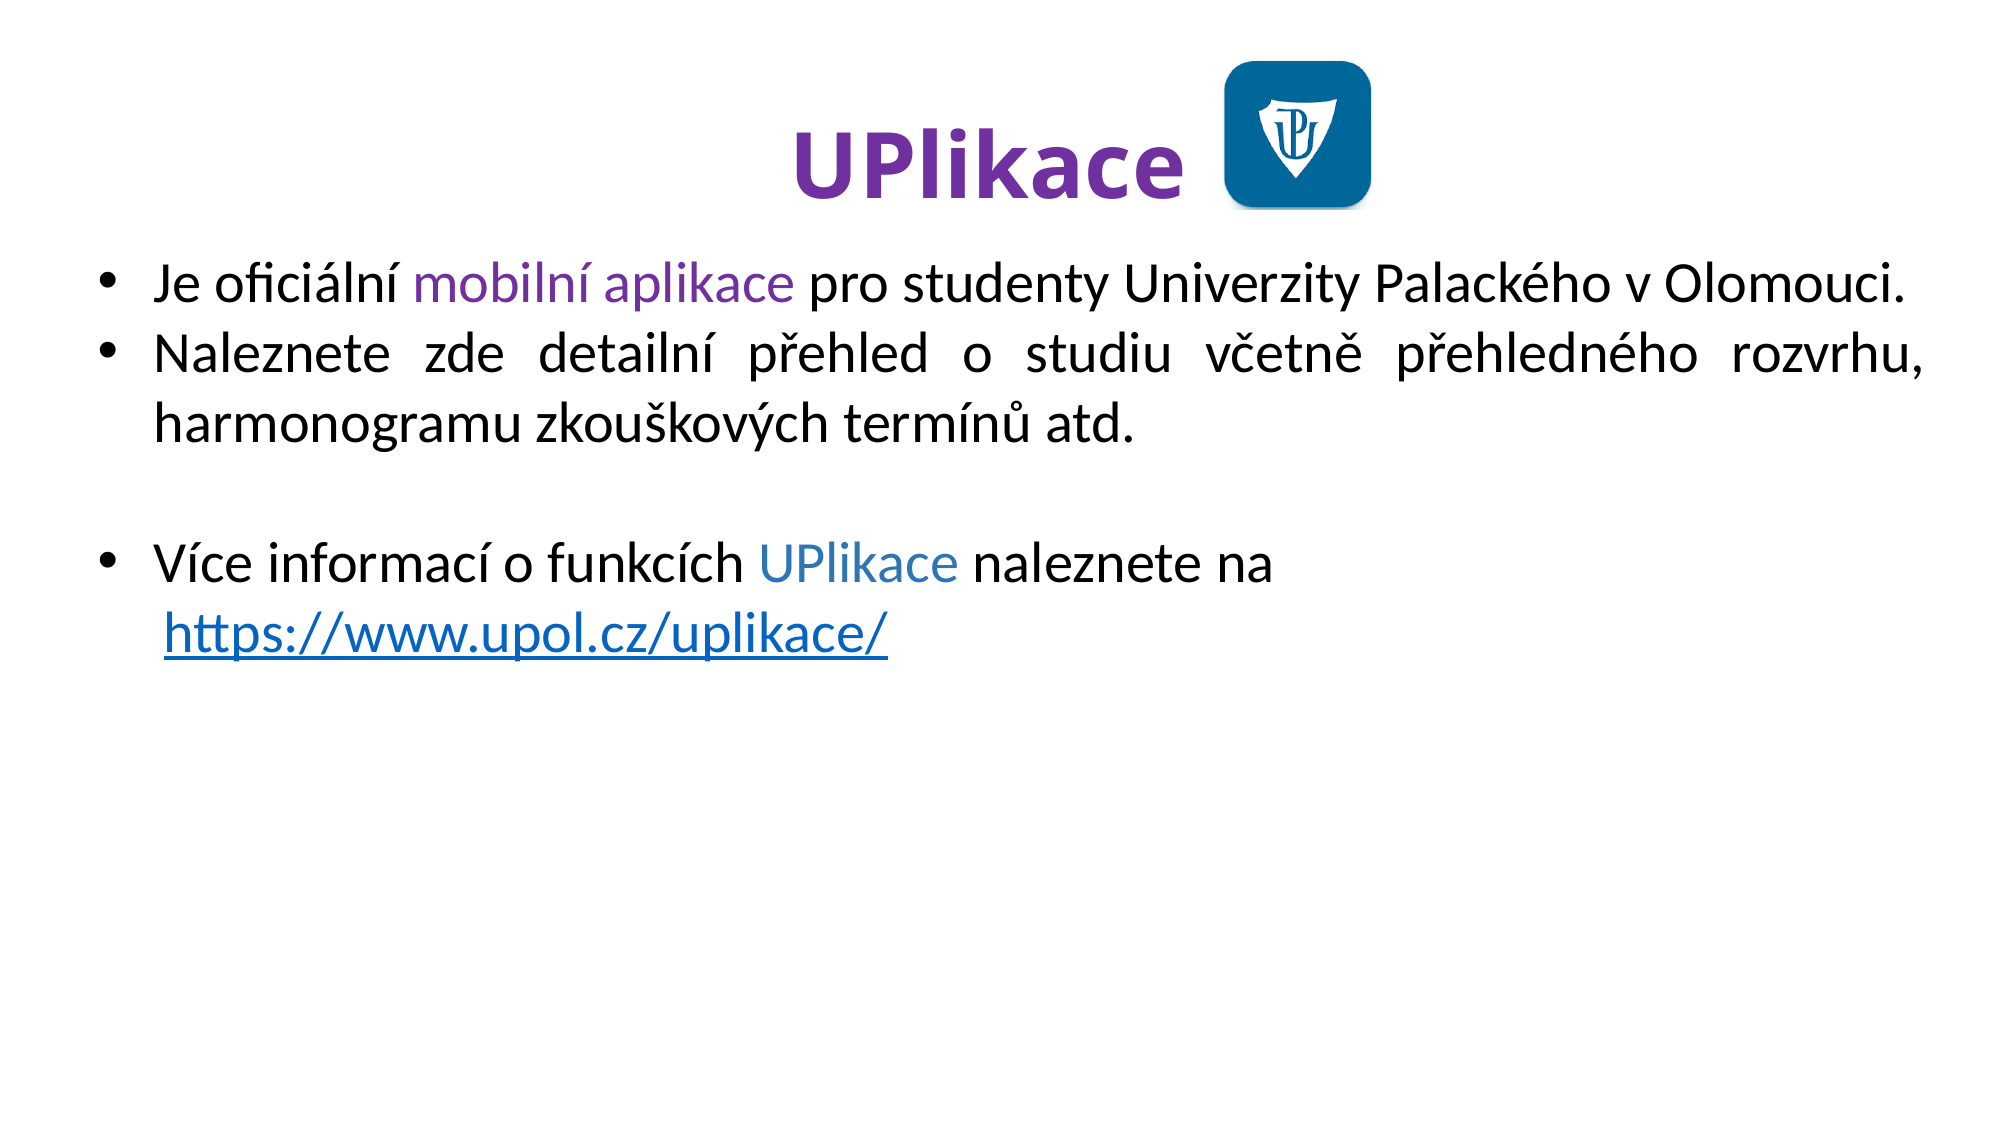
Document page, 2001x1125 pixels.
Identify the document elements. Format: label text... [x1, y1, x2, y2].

text_box Je oficiální mobilní aplikace pro studenty Univerzity Palackého v Olomouci. Naleznete zde detailní přehled o studiu včetně přehledného rozvrhu, harmonogramu zkouškových termínů atd. Více informací o funkcích UPlikace naleznete na https://www.upol.cz/uplikace/ [82, 236, 1941, 742]
title UPlikace [137, 59, 1863, 236]
picture [1214, 59, 1381, 210]
